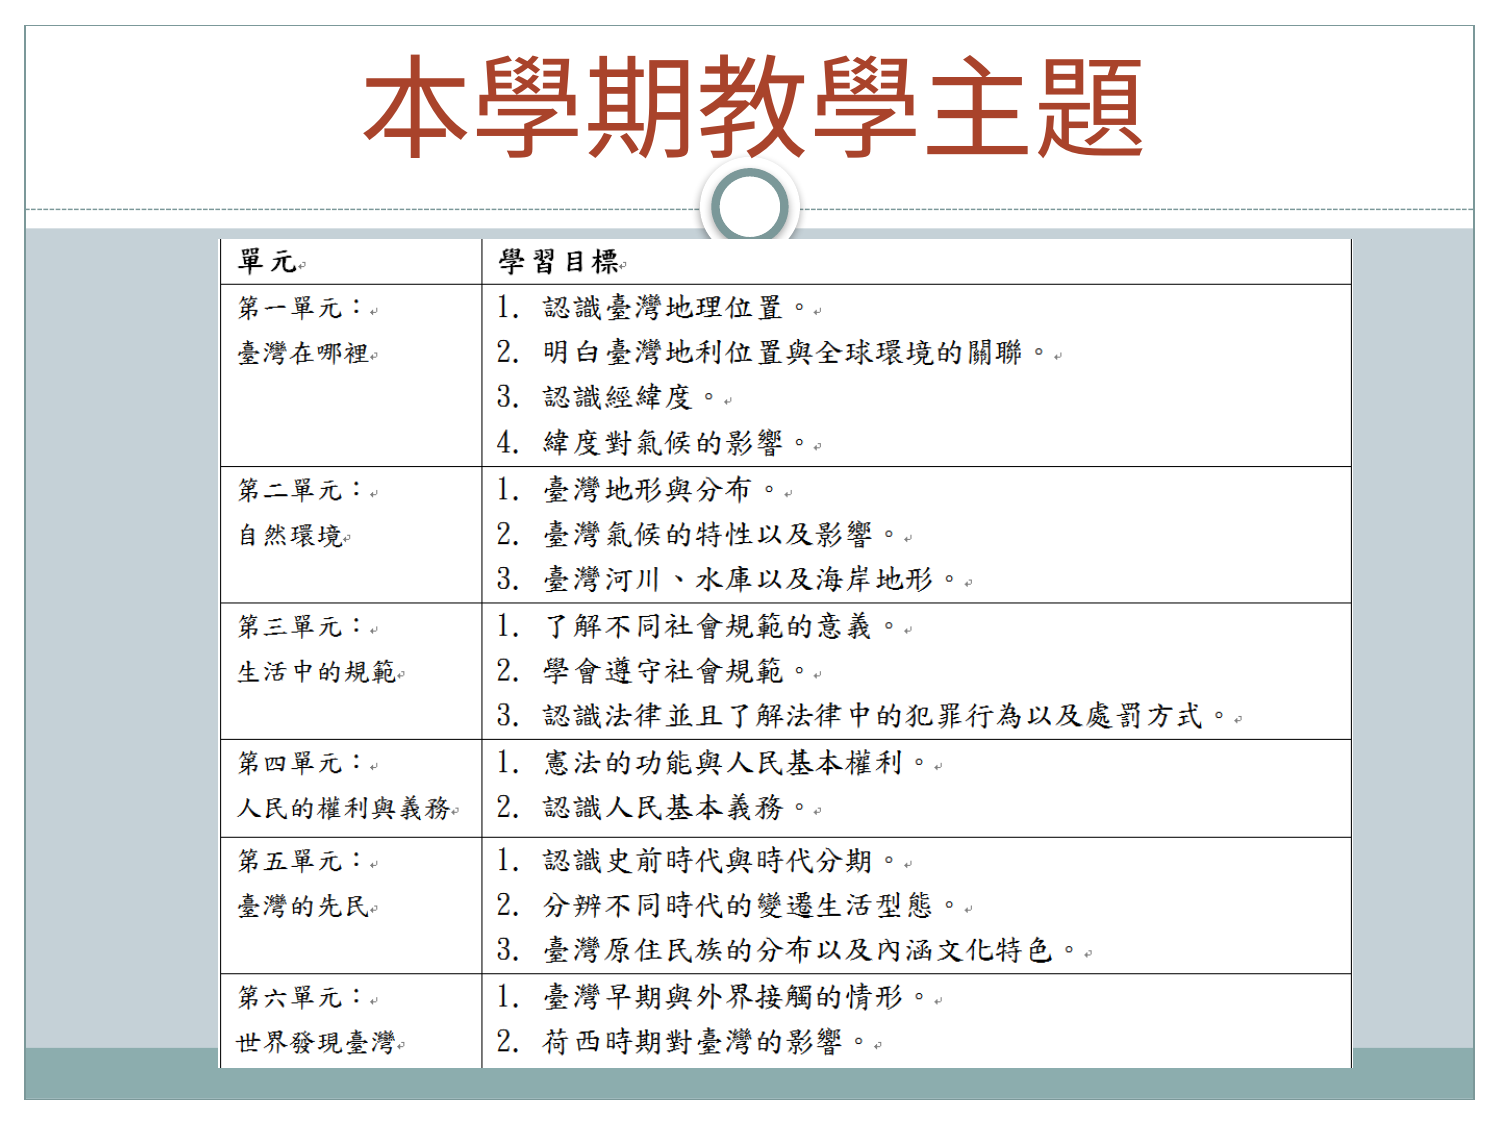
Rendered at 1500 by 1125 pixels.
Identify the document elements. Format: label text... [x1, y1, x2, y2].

title 本學期教學主題 [53, 54, 1454, 179]
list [218, 239, 1353, 1068]
